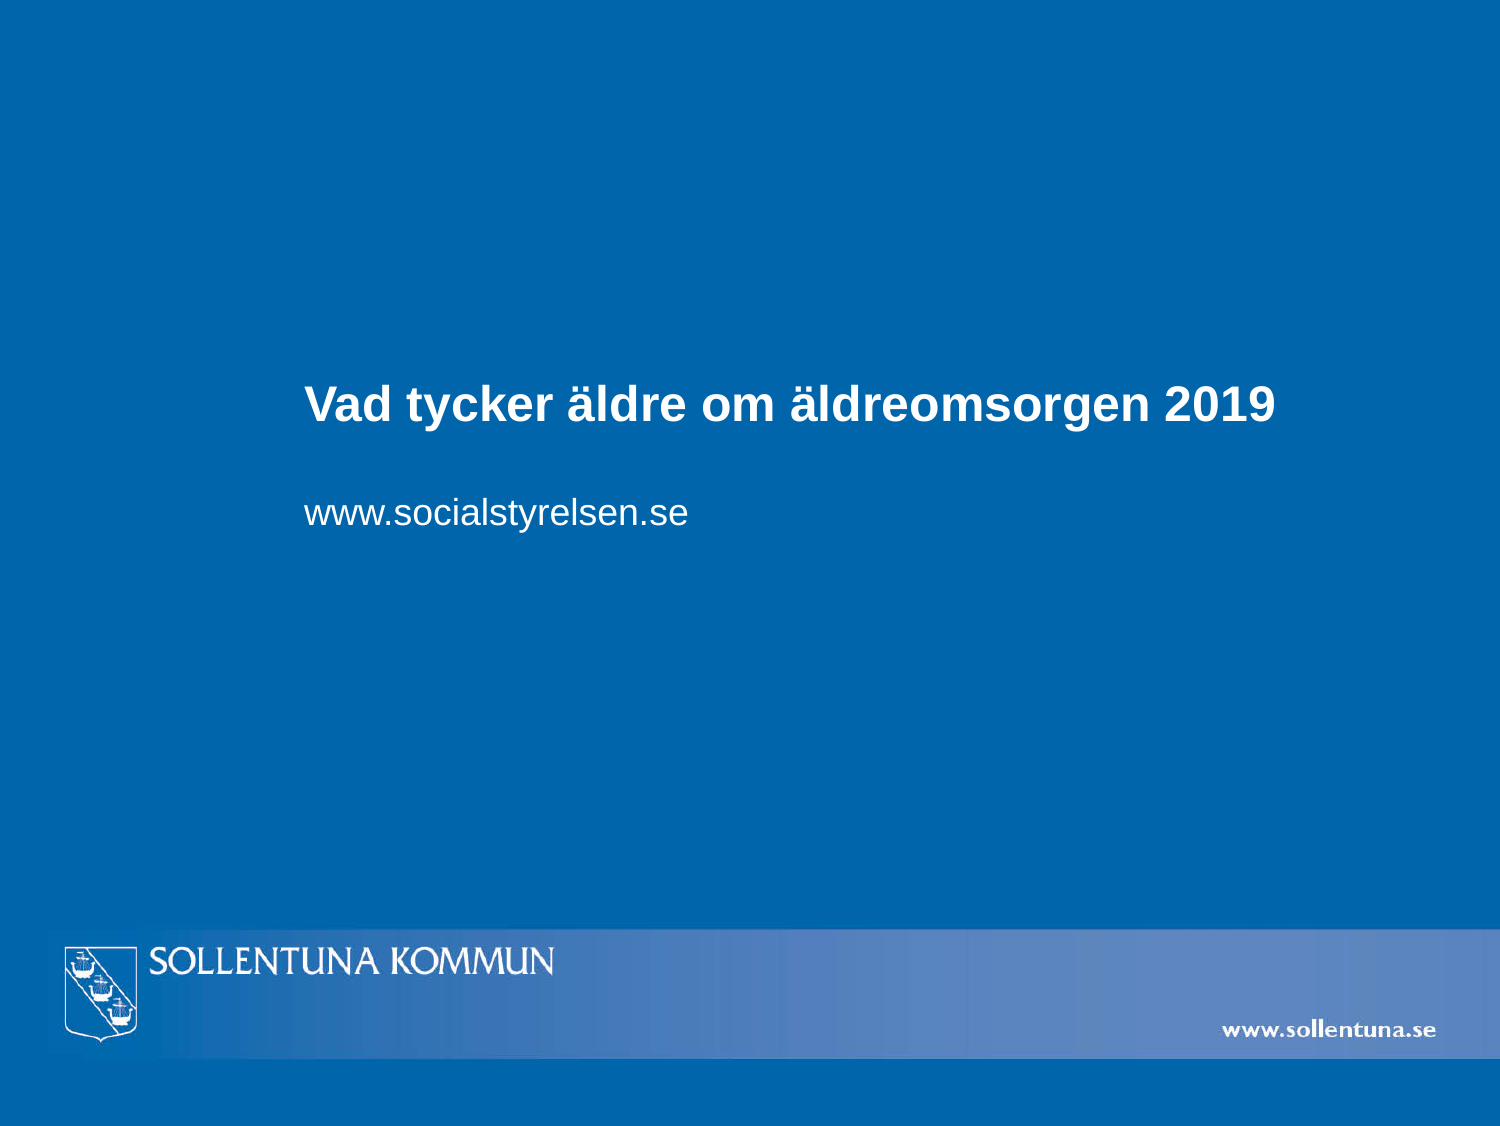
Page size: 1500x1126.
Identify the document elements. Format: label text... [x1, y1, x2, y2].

title Vad tycker äldre om äldreomsorgen 2019 [289, 348, 1340, 455]
subtitle www.socialstyrelsen.se [289, 479, 1340, 575]
picture [0, 0, 1500, 1126]
